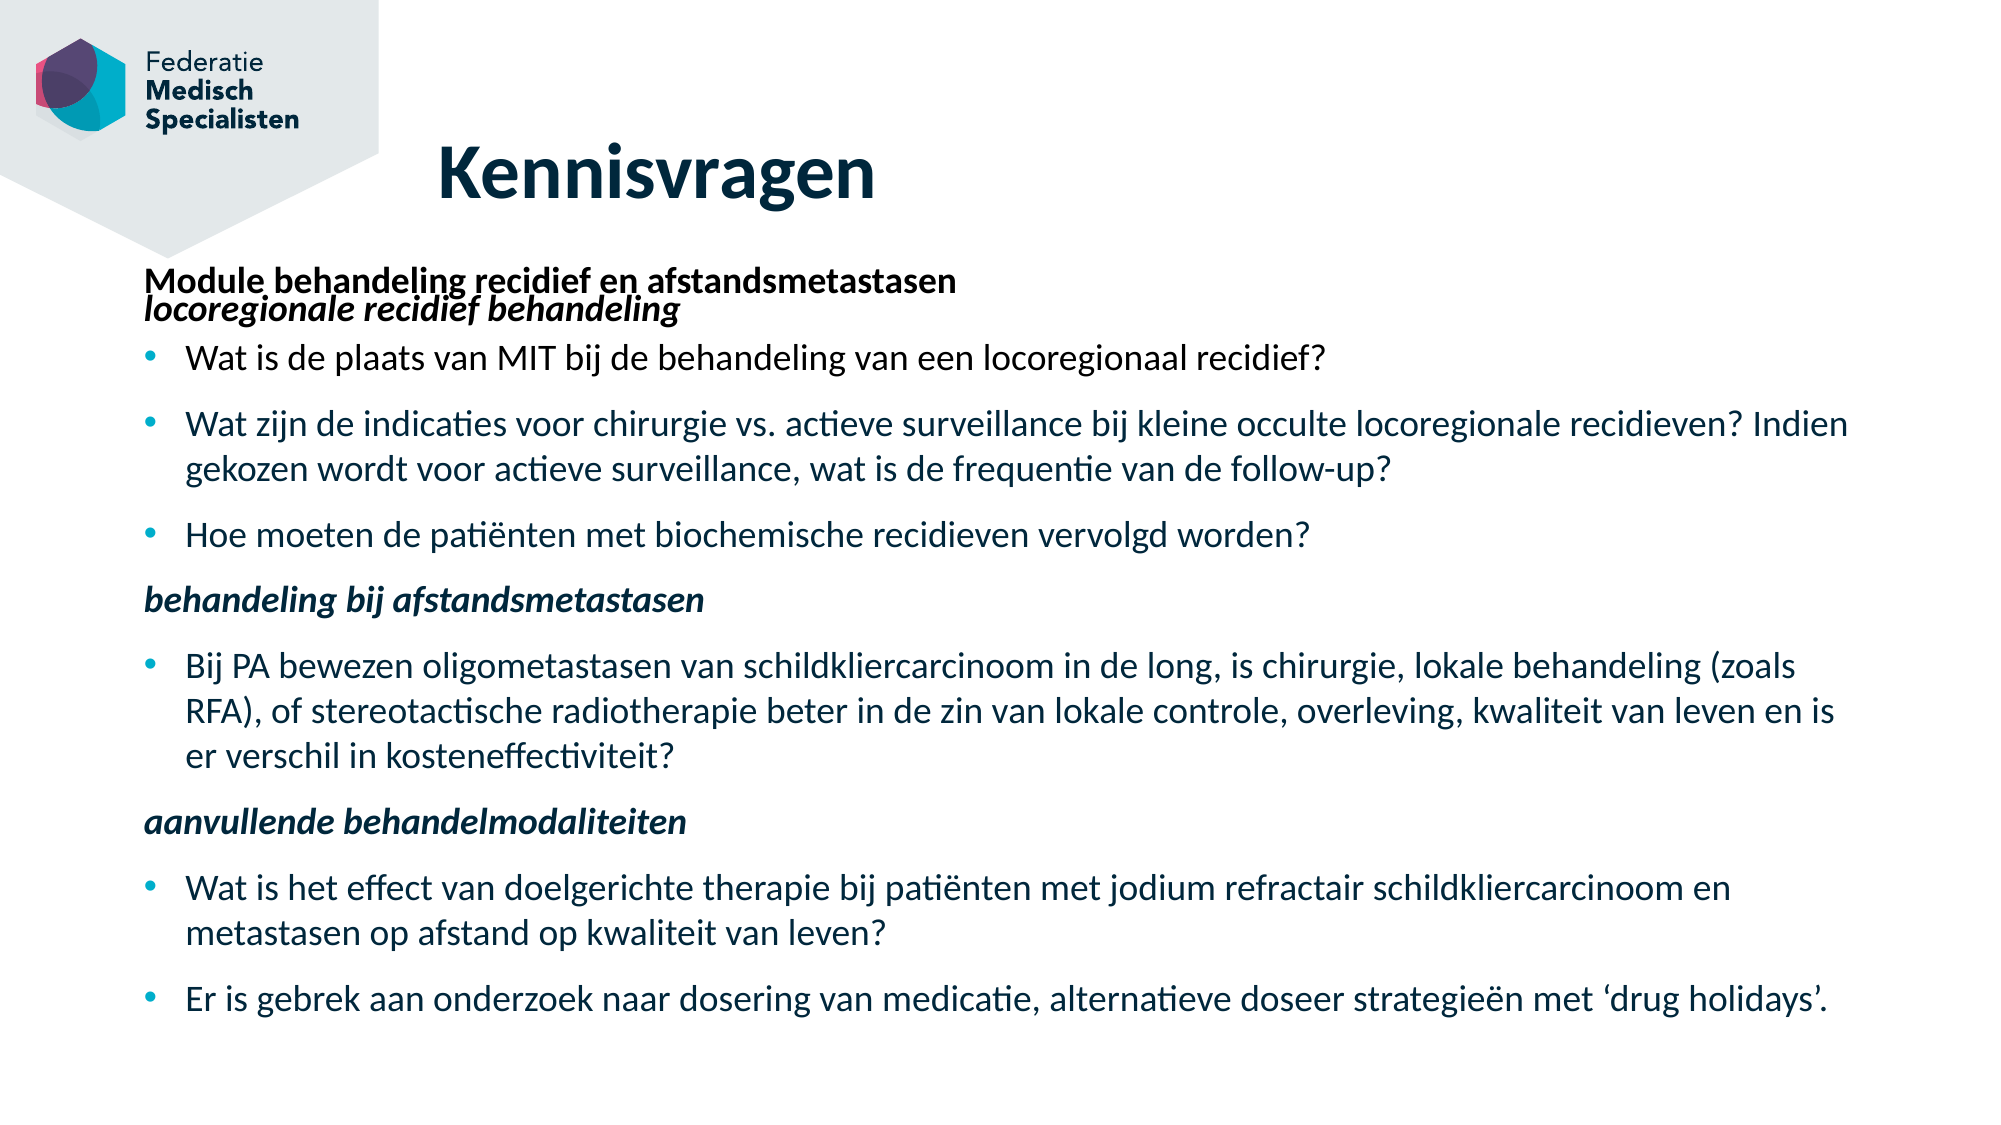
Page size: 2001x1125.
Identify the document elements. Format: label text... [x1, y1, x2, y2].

list Module behandeling recidief en afstandsmetastasen locoregionale recidief behandeling Wat is de plaats van MIT bij de behandeling van een locoregionaal recidief? Wat zijn de indicaties voor chirurgie vs. actieve surveillance bij kleine occulte locoregionale recidieven? Indien gekozen wordt voor actieve surveillance, wat is de frequentie van de follow-up? Hoe moeten de patiënten met biochemische recidieven vervolgd worden? behandeling bij afstandsmetastasen Bij PA bewezen oligometastasen van schildkliercarcinoom in de long, is chirurgie, lokale behandeling (zoals RFA), of stereotactische radiotherapie beter in de zin van lokale controle, overleving, kwaliteit van leven en is er verschil in kosteneffectiviteit? aanvullende behandelmodaliteiten Wat is het effect van doelgerichte therapie bij patiënten met jodium refractair schildkliercarcinoom en metastasen op afstand op kwaliteit van leven? Er is gebrek aan onderzoek naar dosering van medicatie, alternatieve doseer strategieën met ‘drug holidays’. [143, 273, 1857, 982]
title Kennisvragen [438, 60, 1898, 274]
